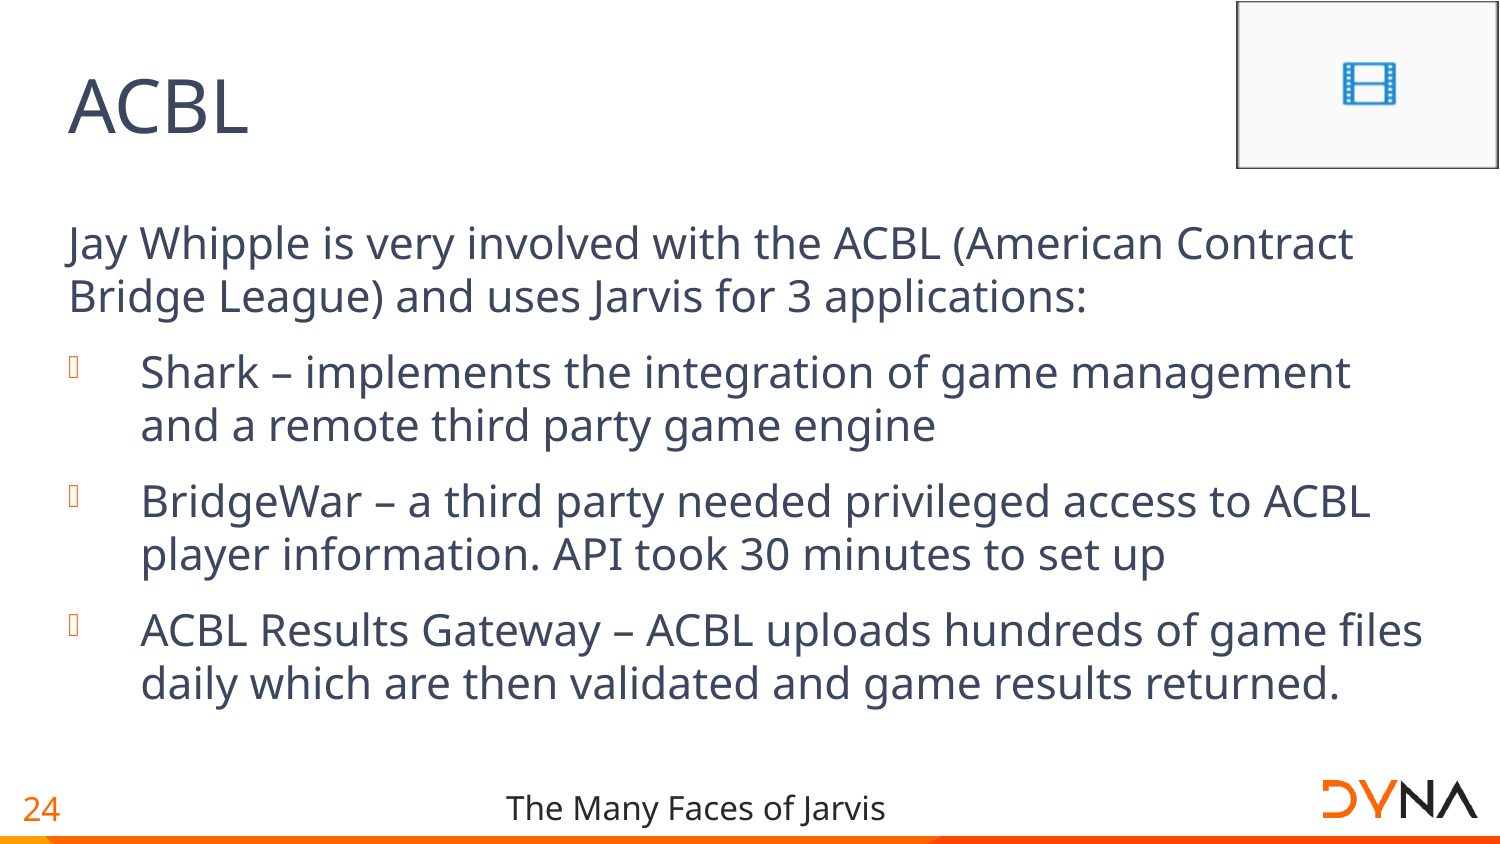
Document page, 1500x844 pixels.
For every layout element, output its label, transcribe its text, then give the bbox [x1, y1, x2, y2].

picture [1323, 780, 1478, 818]
picture [0, 836, 1500, 844]
title ACBL [53, 43, 1209, 157]
list Jay Whipple is very involved with the ACBL (American Contract Bridge League) and uses Jarvis for 3 applications: Shark – implements the integration of game management and a remote third party game engine BridgeWar – a third party needed privileged access to ACBL player information. API took 30 minutes to set up ACBL Results Gateway – ACBL uploads hundreds of game files daily which are then validated and game results returned. [53, 207, 1452, 740]
